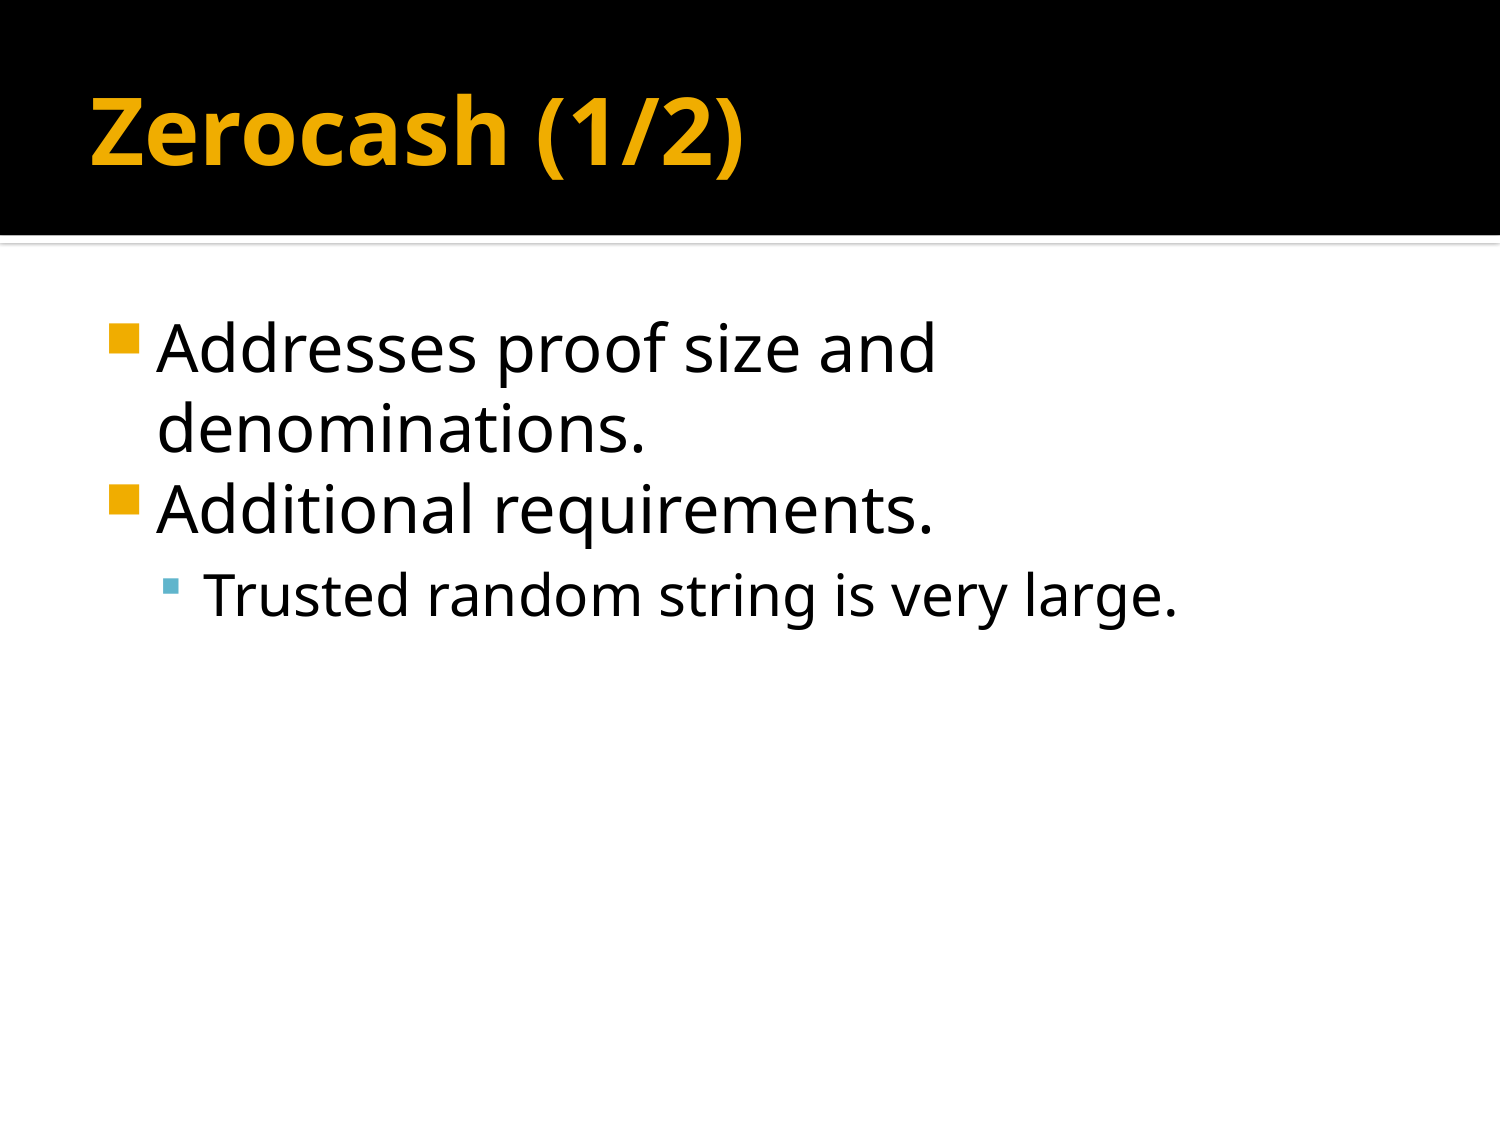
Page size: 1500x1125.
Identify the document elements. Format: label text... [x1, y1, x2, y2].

title Zerocash (1/2) [75, 25, 1425, 231]
list Addresses proof size and denominations. Additional requirements. Trusted random string is very large. [75, 291, 1425, 1107]
